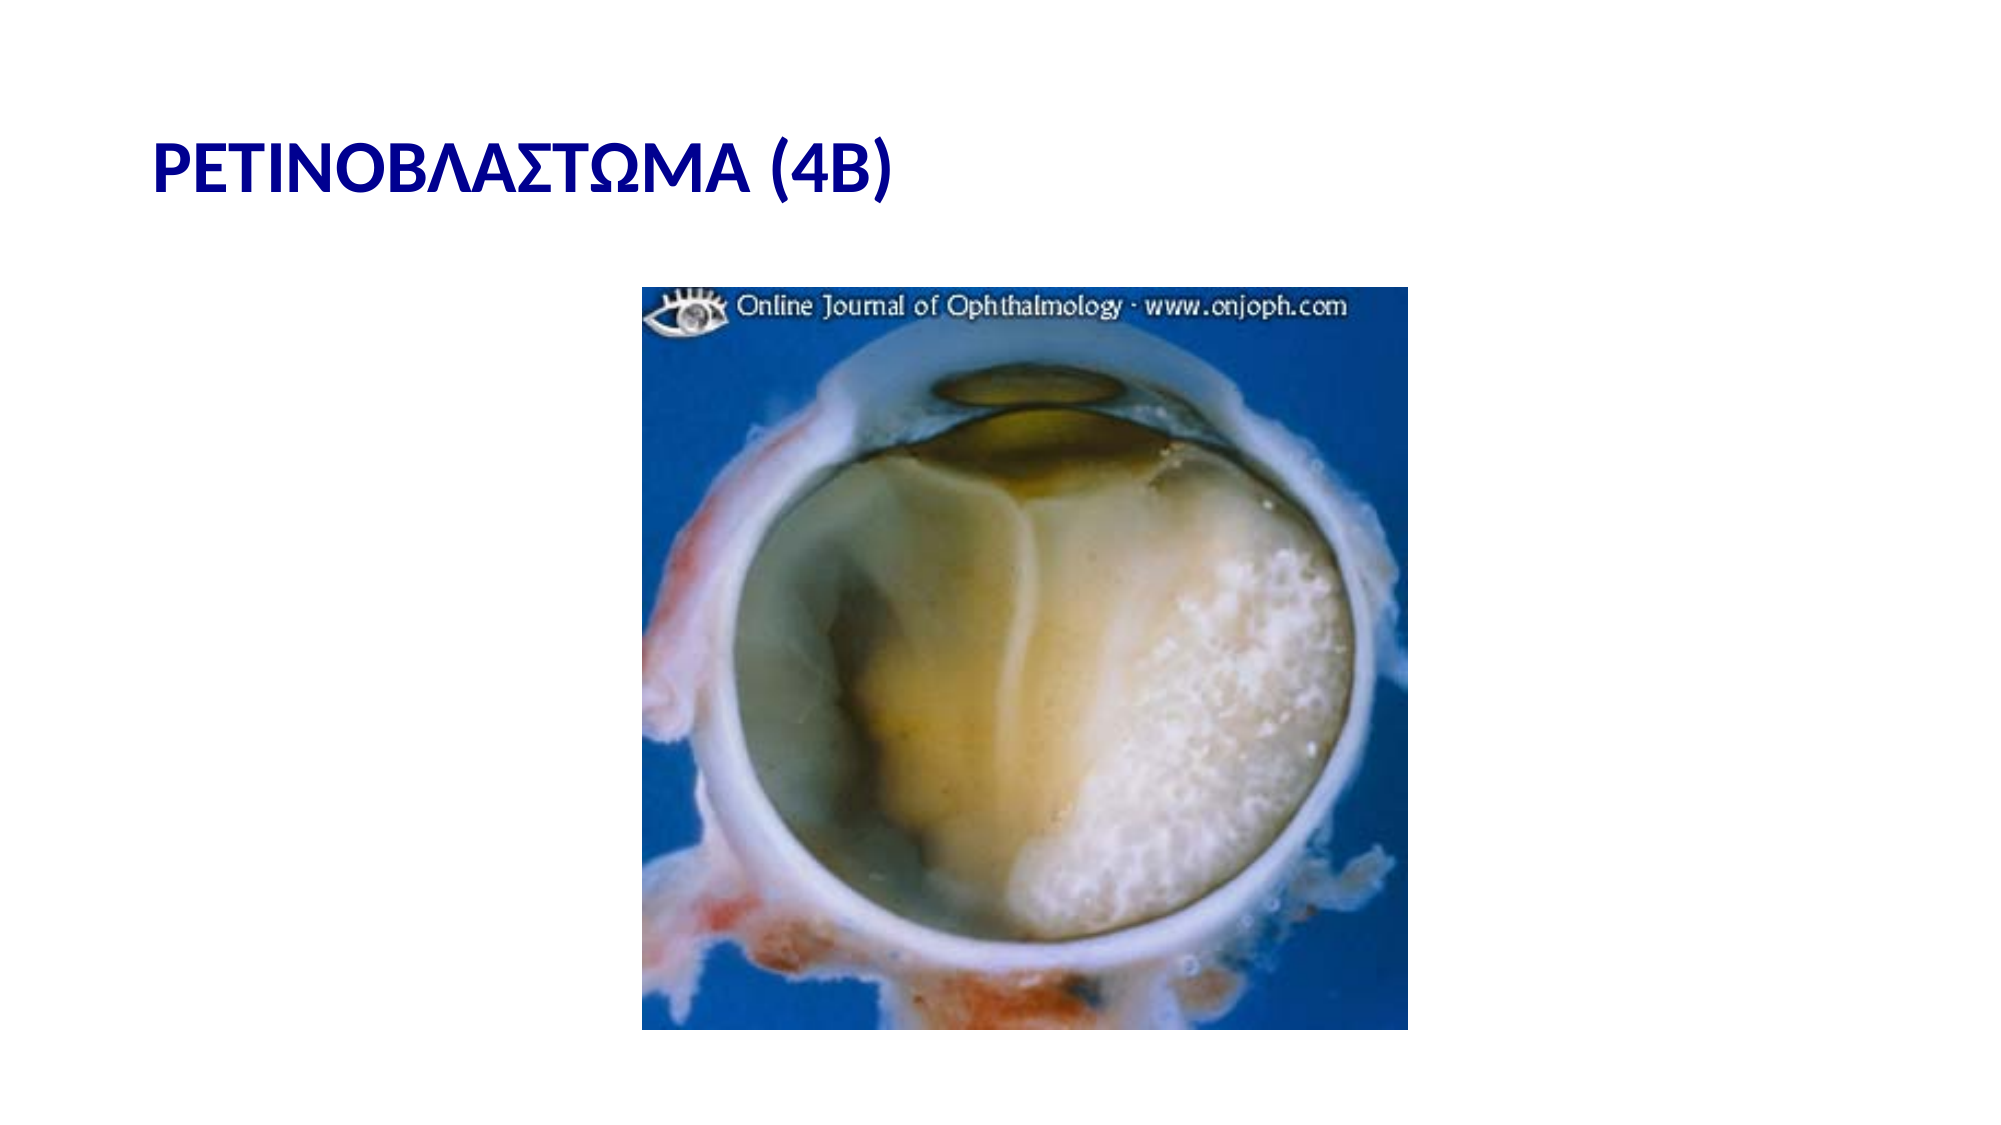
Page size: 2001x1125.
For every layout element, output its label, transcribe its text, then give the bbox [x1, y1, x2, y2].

picture [349, 287, 1700, 1030]
title ΡΕΤΙΝΟΒΛΑΣΤΩΜΑ (4Β) [137, 59, 1863, 278]
